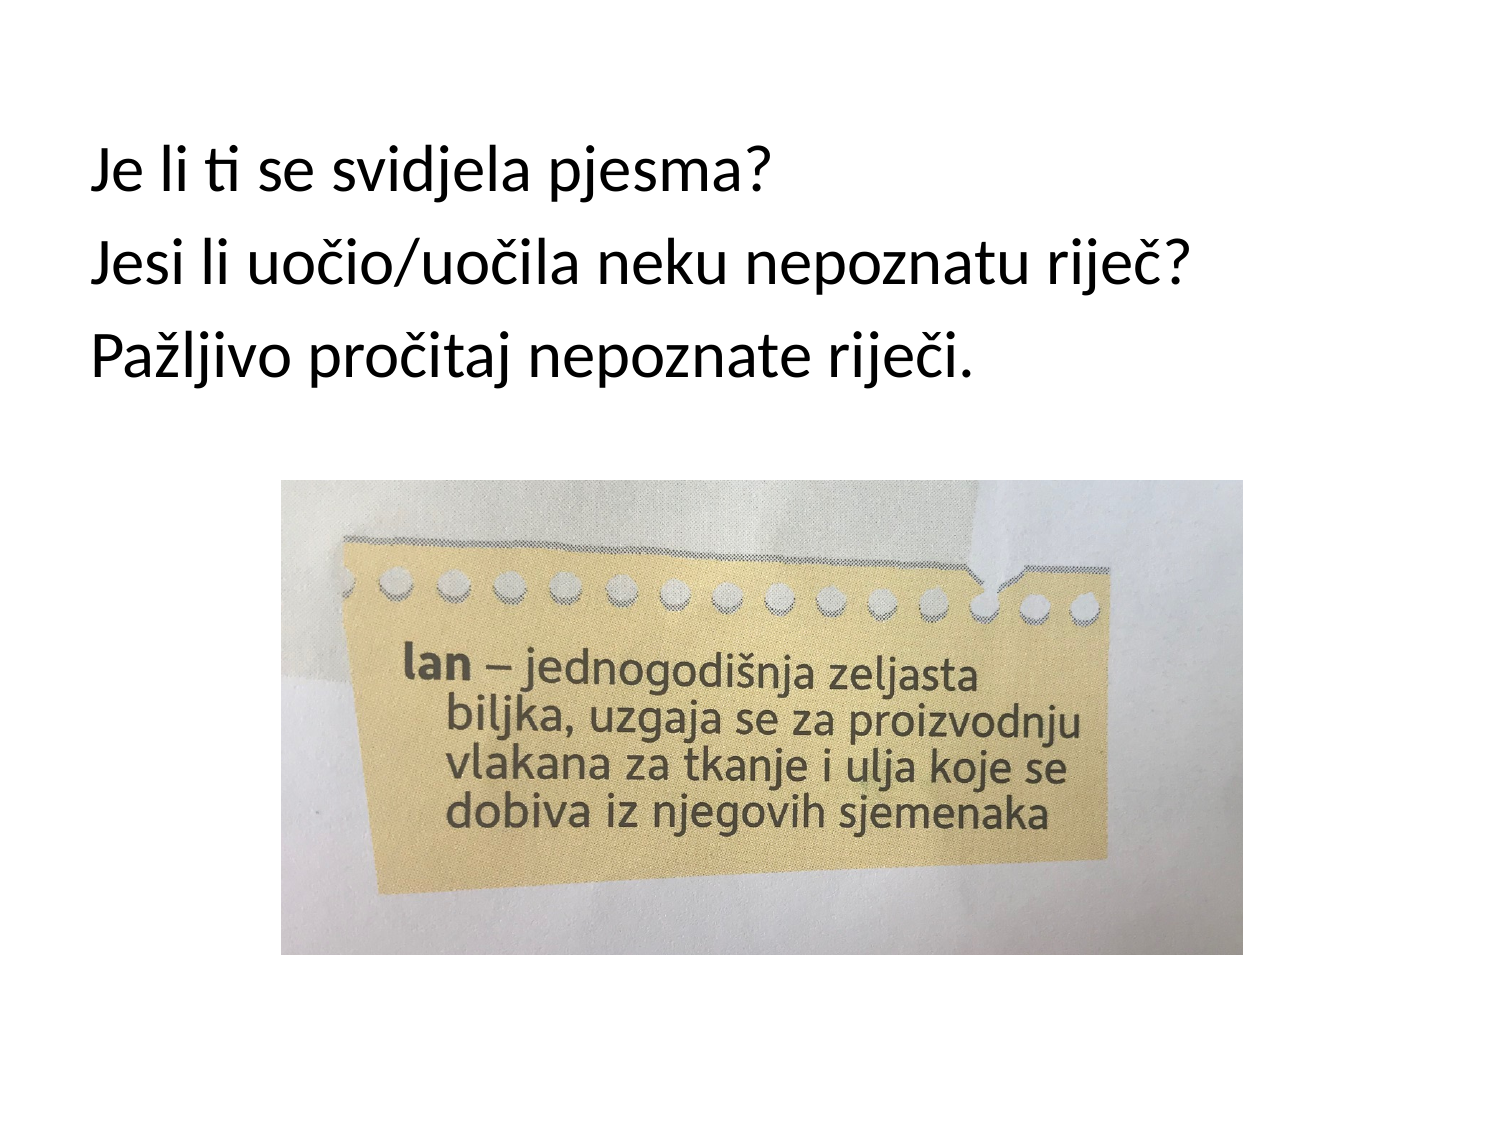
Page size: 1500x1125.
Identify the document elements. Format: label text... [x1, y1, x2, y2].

picture [280, 480, 1243, 955]
list Je li ti se svidjela pjesma? Jesi li uočio/uočila neku nepoznatu riječ? Pažljivo pročitaj nepoznate riječi. [75, 117, 1425, 1005]
